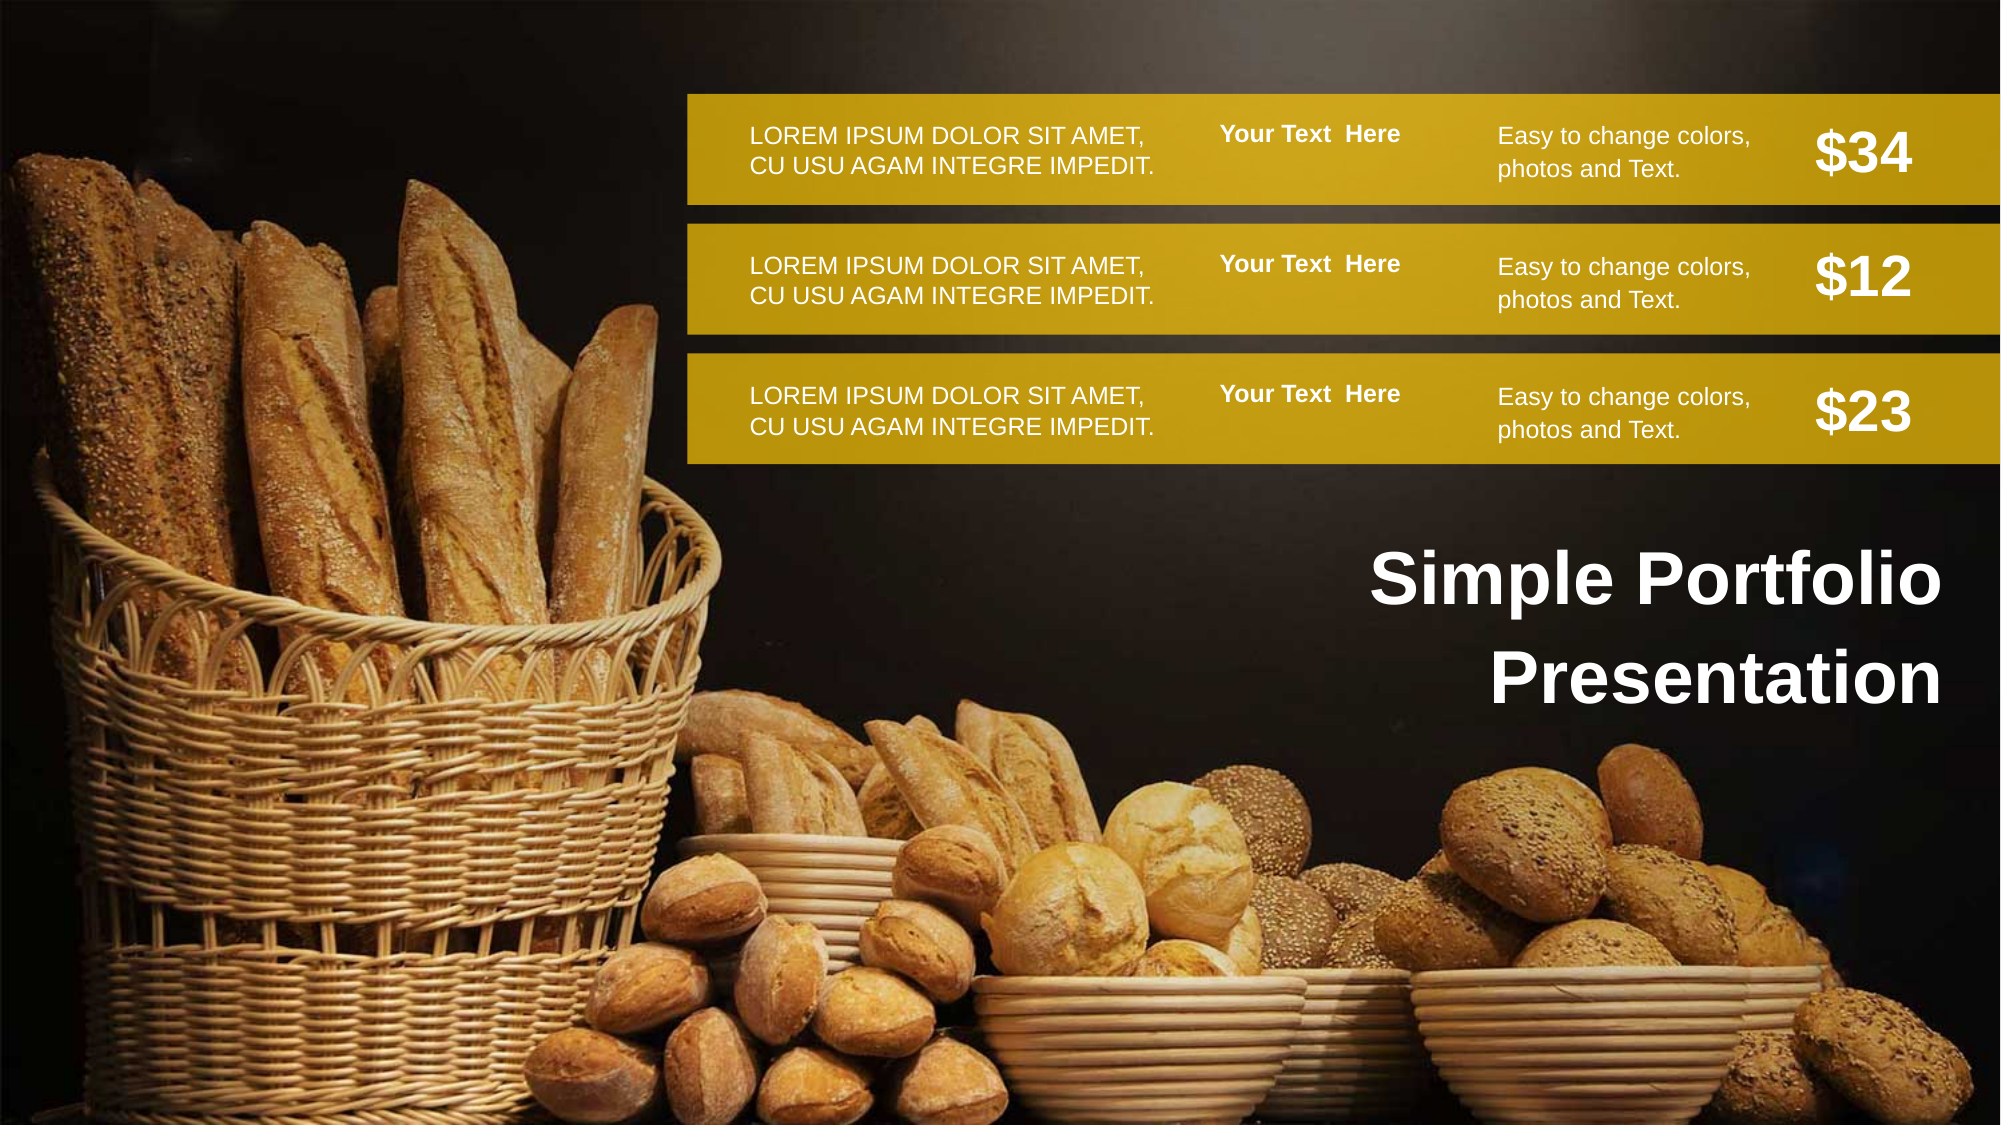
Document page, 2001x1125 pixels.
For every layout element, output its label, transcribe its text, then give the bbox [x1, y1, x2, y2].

text_box LOREM IPSUM DOLOR SIT AMET, CU USU AGAM INTEGRE IMPEDIT. [734, 372, 1176, 448]
text_box Your Text Here [1204, 109, 1442, 155]
text_box LOREM IPSUM DOLOR SIT AMET, CU USU AGAM INTEGRE IMPEDIT. [734, 242, 1176, 317]
text_box [686, 223, 2000, 336]
text_box Simple Portfolio Presentation [1224, 532, 1959, 707]
text_box Your Text Here [1204, 240, 1442, 285]
picture [0, 0, 2001, 1125]
text_box Easy to change colors, photos and Text. [1482, 240, 1776, 321]
text_box Easy to change colors, photos and Text. [1482, 370, 1776, 451]
text_box Easy to change colors, photos and Text. [1482, 109, 1776, 191]
text_box LOREM IPSUM DOLOR SIT AMET, CU USU AGAM INTEGRE IMPEDIT. [734, 112, 1176, 187]
text_box Your Text Here [1204, 370, 1442, 416]
text_box $34 [1769, 106, 1959, 192]
text_box $12 [1769, 230, 1959, 316]
text_box [686, 93, 2000, 206]
text_box $23 [1769, 365, 1959, 451]
text_box [686, 352, 2000, 465]
